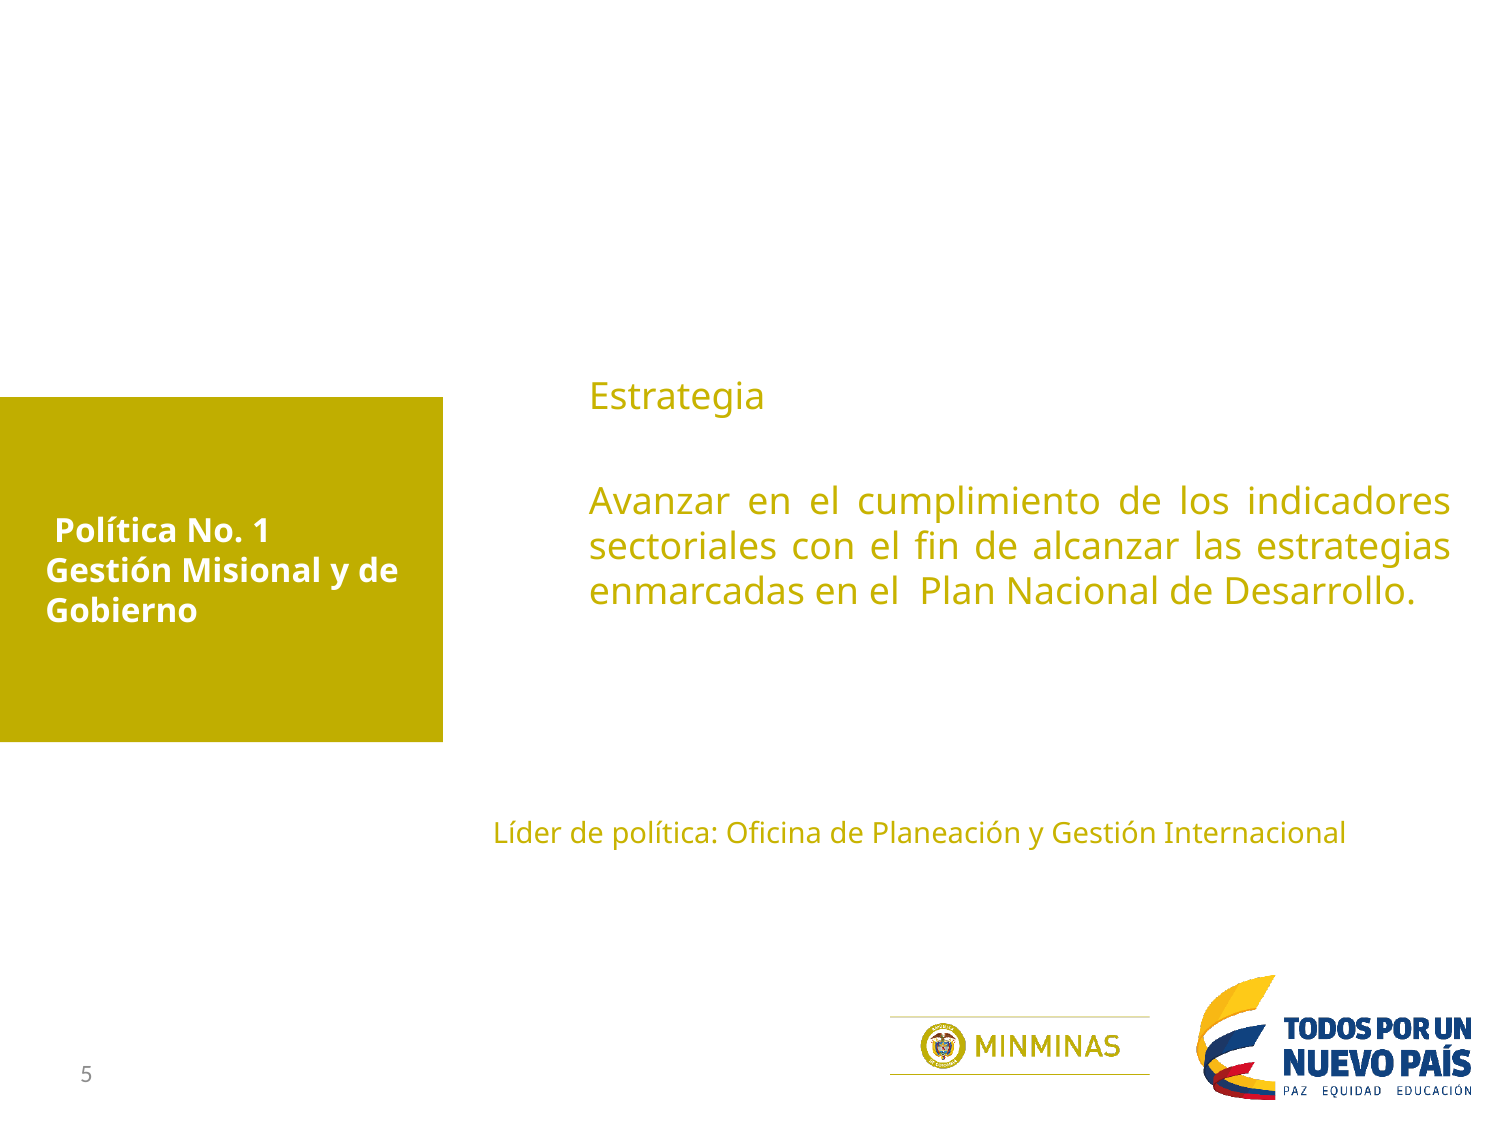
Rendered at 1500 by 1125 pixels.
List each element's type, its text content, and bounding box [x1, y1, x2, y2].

title Política No. 1 Gestión Misional y de Gobierno [0, 397, 324, 743]
text_box Líder de política: Oficina de Planeación y Gestión Internacional [478, 807, 1447, 857]
picture [890, 975, 1471, 1100]
list Estrategia Avanzar en el cumplimiento de los indicadores sectoriales con el fin de alcanzar las estrategias enmarcadas en el Plan Nacional de Desarrollo. [324, 312, 1467, 799]
